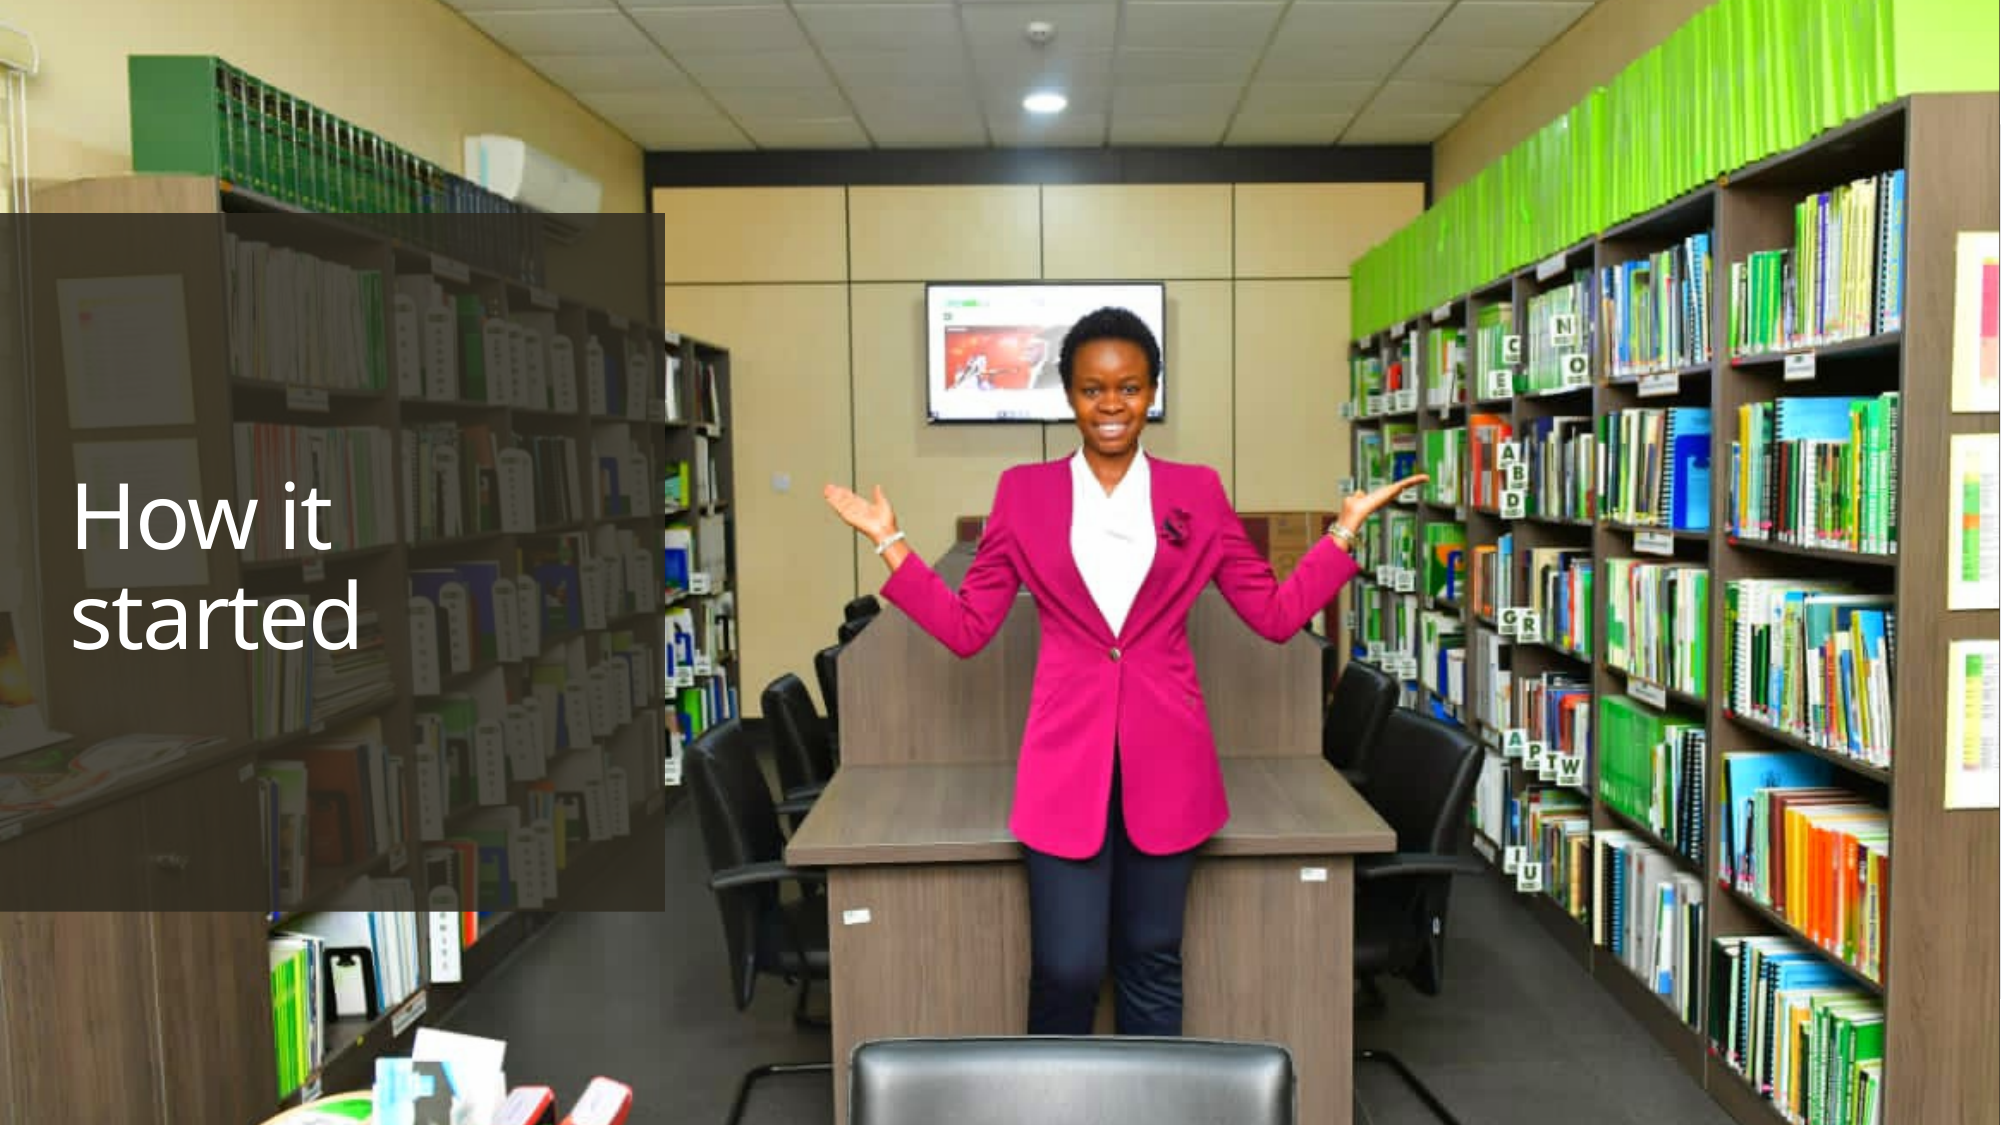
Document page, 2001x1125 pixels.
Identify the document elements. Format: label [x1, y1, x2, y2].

list [0, 0, 2000, 1125]
